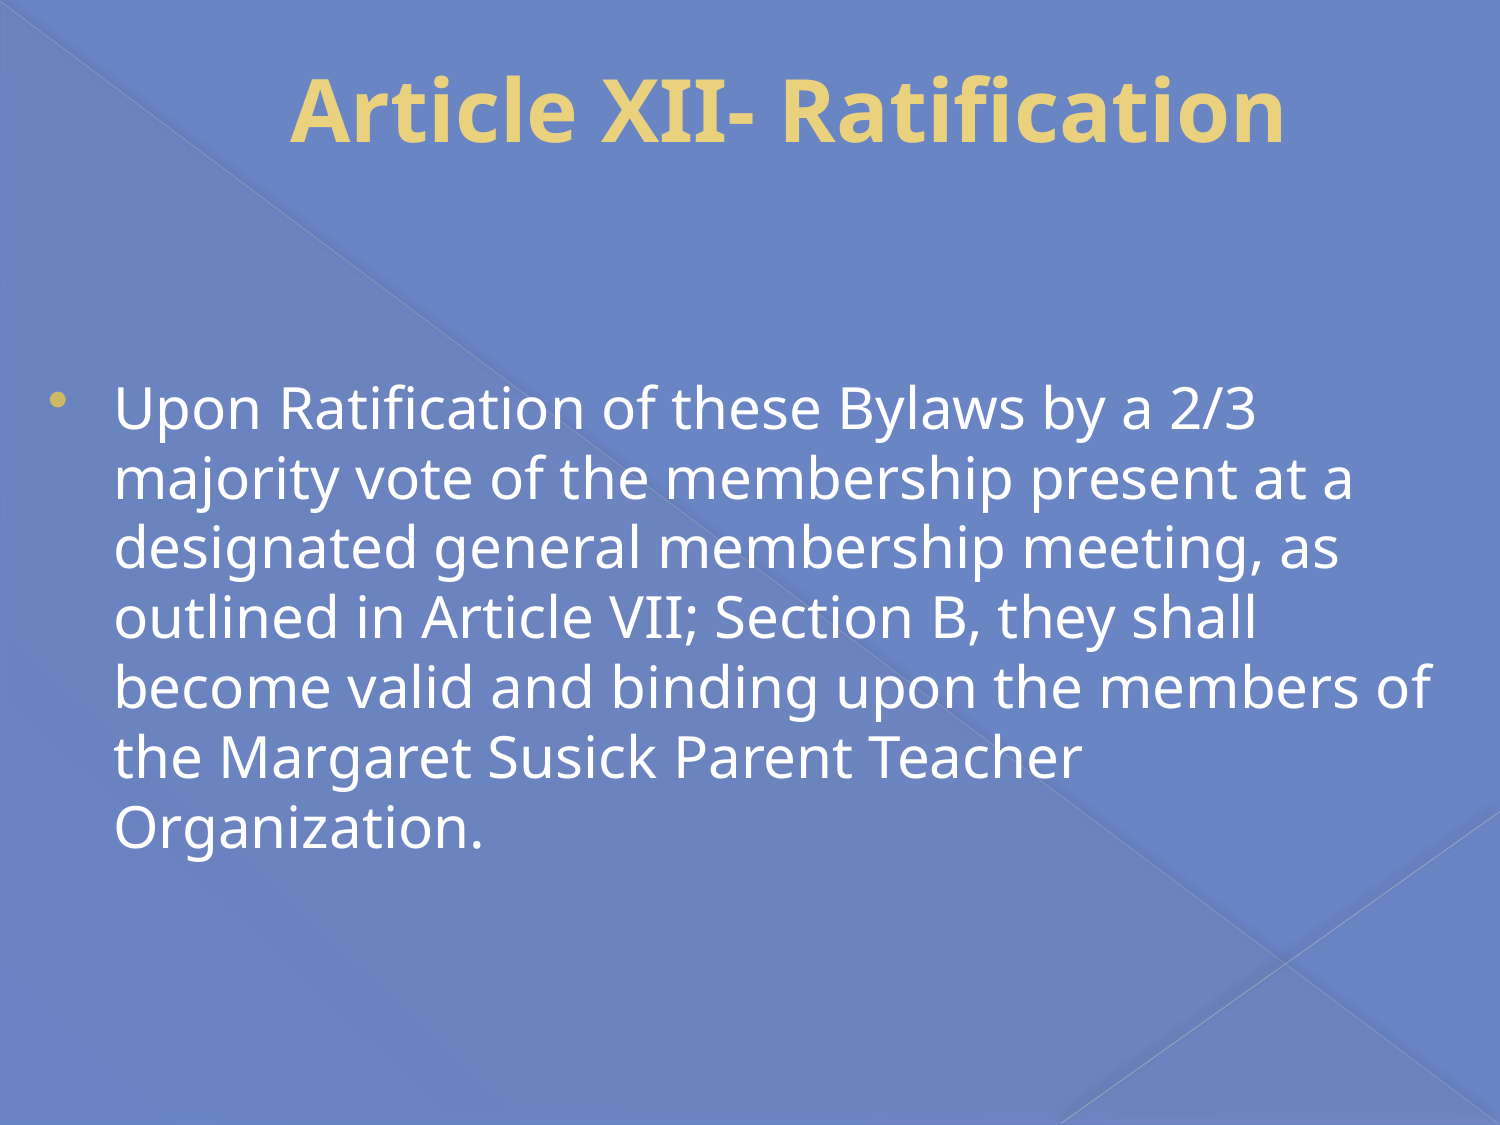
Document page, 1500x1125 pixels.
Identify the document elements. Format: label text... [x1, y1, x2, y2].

list Upon Ratification of these Bylaws by a 2/3 majority vote of the membership present at a designated general membership meeting, as outlined in Article VII; Section B, they shall become valid and binding upon the members of the Margaret Susick Parent Teacher Organization. [24, 200, 1450, 1075]
title Article XII- Ratification [75, 24, 1425, 190]
